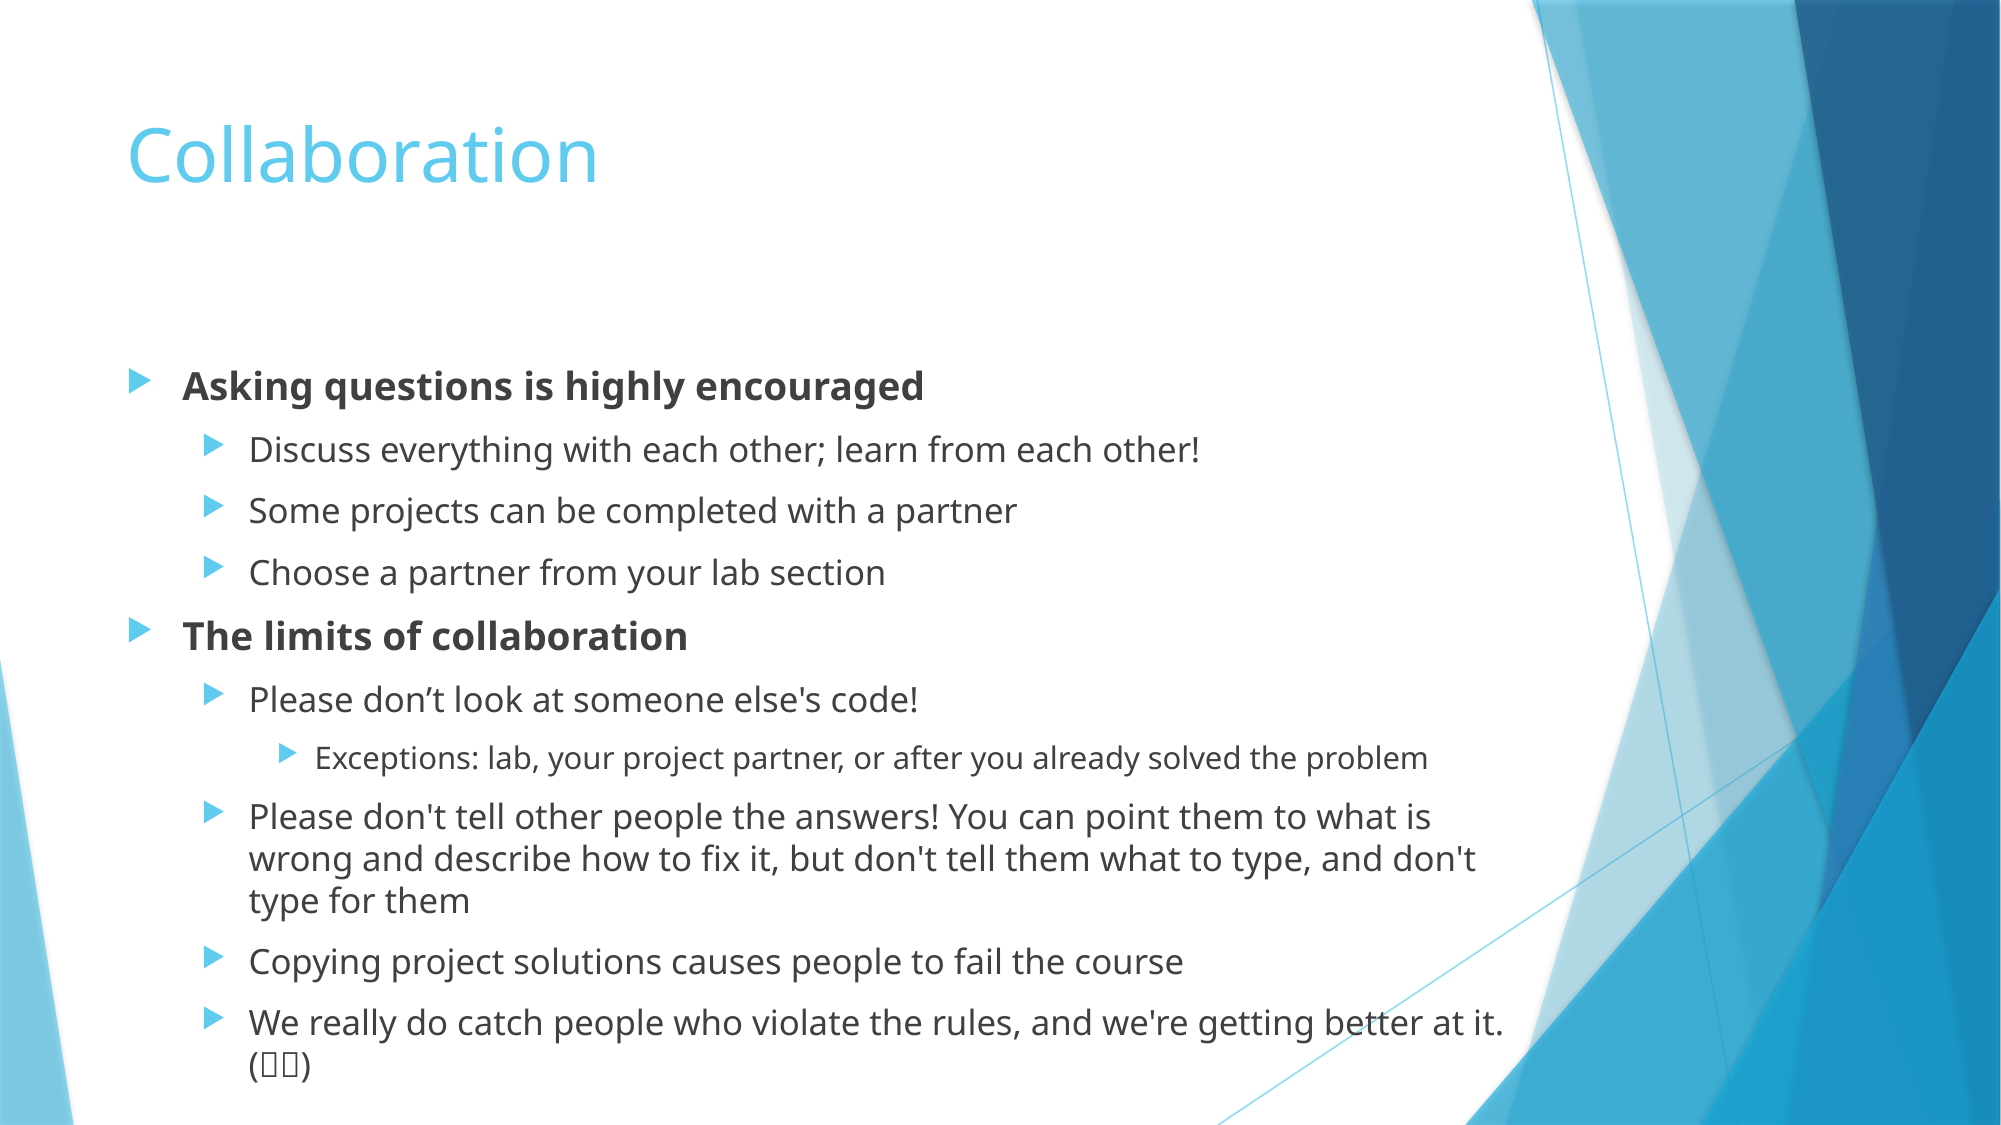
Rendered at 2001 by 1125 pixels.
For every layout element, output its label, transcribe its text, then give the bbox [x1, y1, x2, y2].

list Asking questions is highly encouraged Discuss everything with each other; learn from each other! Some projects can be completed with a partner Choose a partner from your lab section The limits of collaboration Please don’t look at someone else's code! Exceptions: lab, your project partner, or after you already solved the problem Please don't tell other people the answers! You can point them to what is wrong and describe how to fix it, but don't tell them what to type, and don't type for them Copying project solutions causes people to fail the course We really do catch people who violate the rules, and we're getting better at it. (🫙🎵) [111, 354, 1522, 1099]
title Collaboration [111, 99, 1522, 317]
